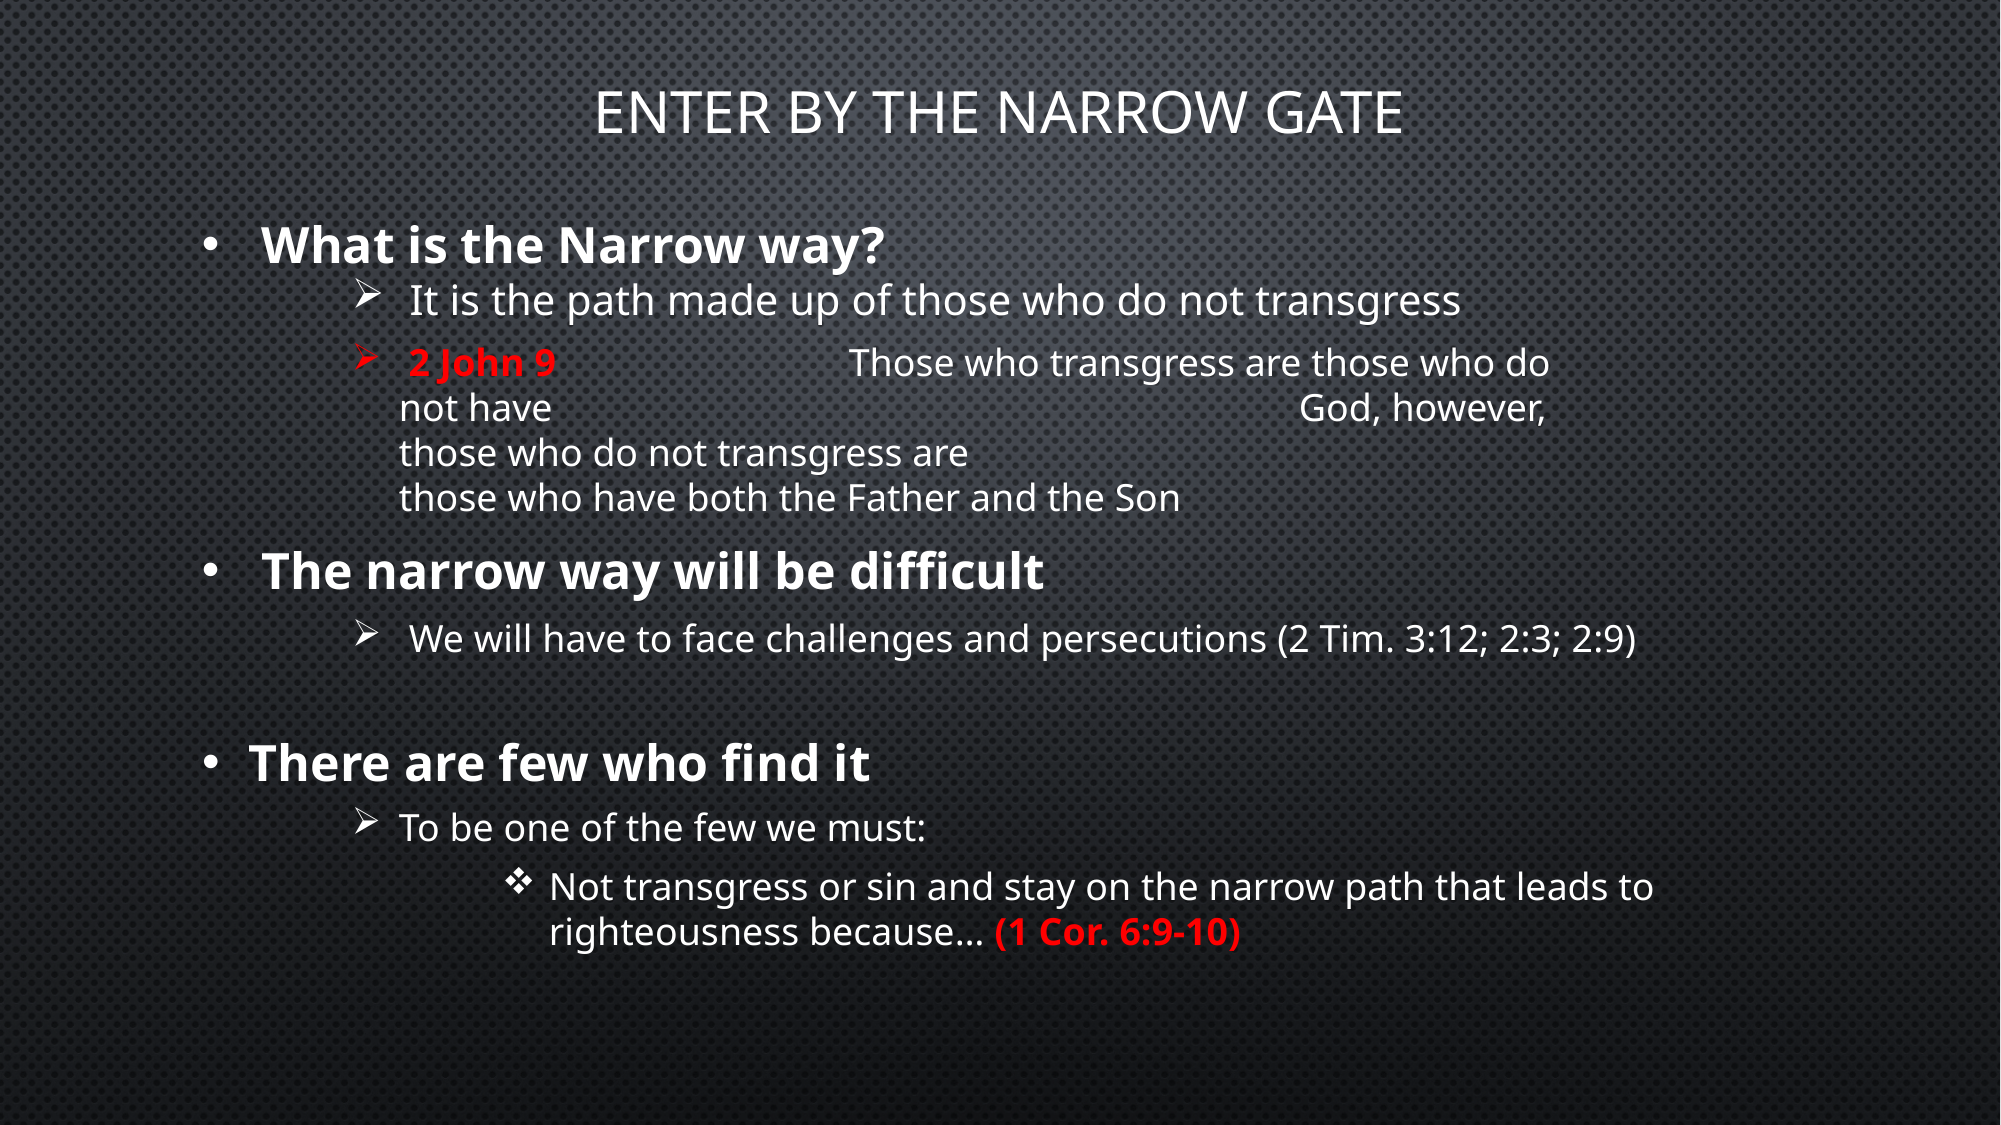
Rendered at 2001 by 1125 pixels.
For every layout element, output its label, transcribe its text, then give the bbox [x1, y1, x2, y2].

text_box Not transgress or sin and stay on the narrow path that leads to righteousness because… (1 Cor. 6:9-10) [187, 856, 1841, 961]
title Enter by the narrow gate [187, 0, 1813, 267]
text_box 2 John 9 Those who transgress are those who do not have God, however, those who do not transgress are those who have both the Father and the Son [187, 331, 1630, 527]
text_box What is the Narrow way? [187, 205, 1784, 281]
text_box The narrow way will be difficult [187, 531, 1892, 607]
text_box To be one of the few we must: [187, 796, 1687, 856]
text_box It is the path made up of those who do not transgress [187, 266, 1511, 331]
text_box There are few who find it [187, 723, 1841, 799]
text_box We will have to face challenges and persecutions (2 Tim. 3:12; 2:3; 2:9) [187, 607, 1749, 668]
